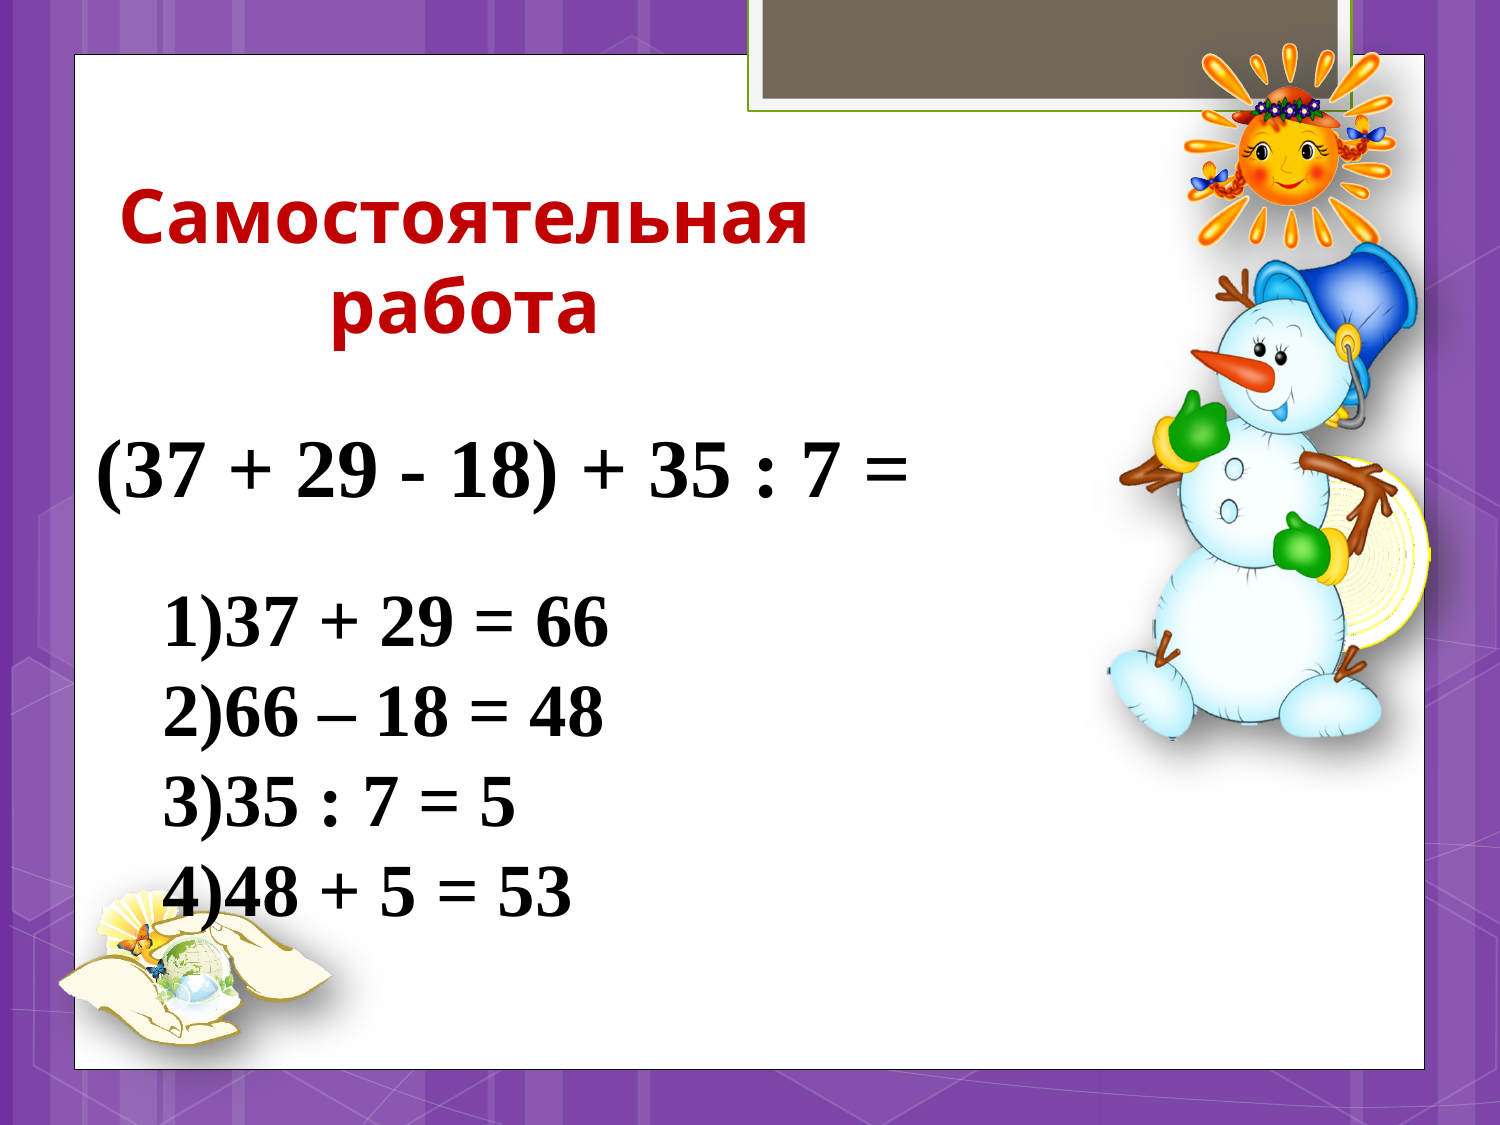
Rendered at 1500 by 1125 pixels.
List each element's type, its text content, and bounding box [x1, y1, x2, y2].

picture [52, 869, 341, 1047]
text_box (37 + 29 - 18) + 35 : 7 = [81, 406, 948, 522]
picture [1063, 3, 1431, 742]
text_box 1)37 + 29 = 66 2)66 – 18 = 48 3)35 : 7 = 5 4)48 + 5 = 53 [147, 564, 898, 940]
text_box Самостоятельная работа [103, 160, 826, 356]
